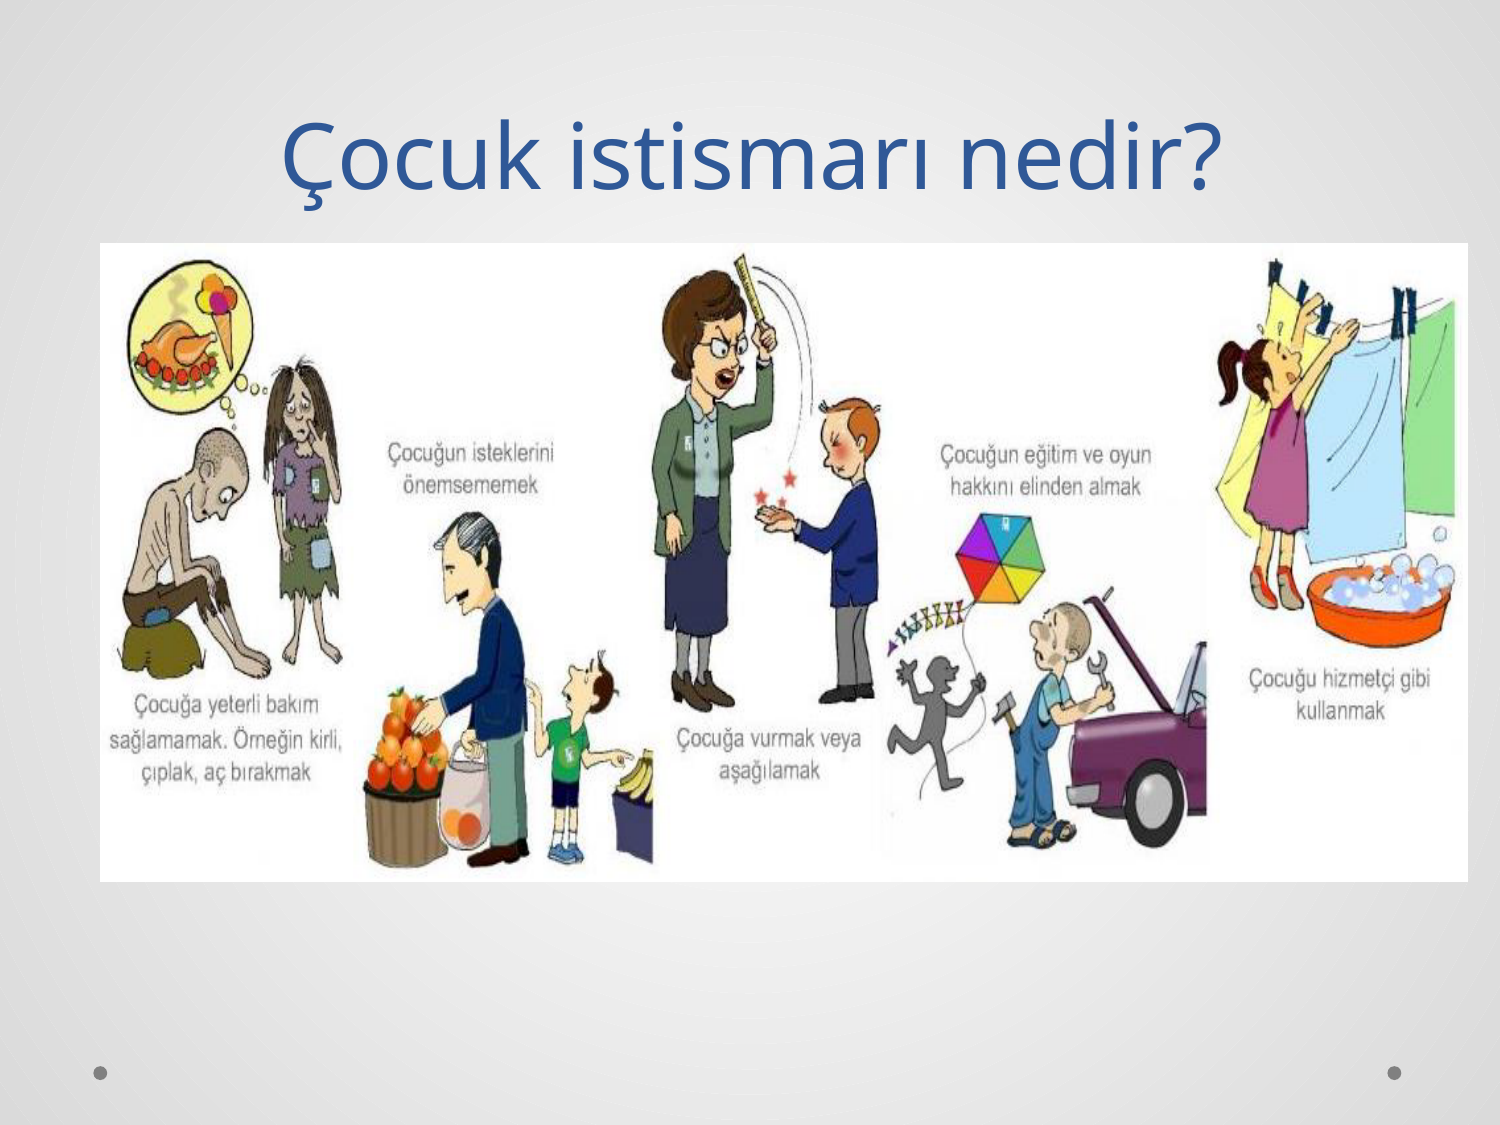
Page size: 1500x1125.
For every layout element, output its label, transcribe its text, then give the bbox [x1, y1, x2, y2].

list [100, 243, 1468, 882]
title Çocuk istismarı nedir? [76, 54, 1427, 216]
